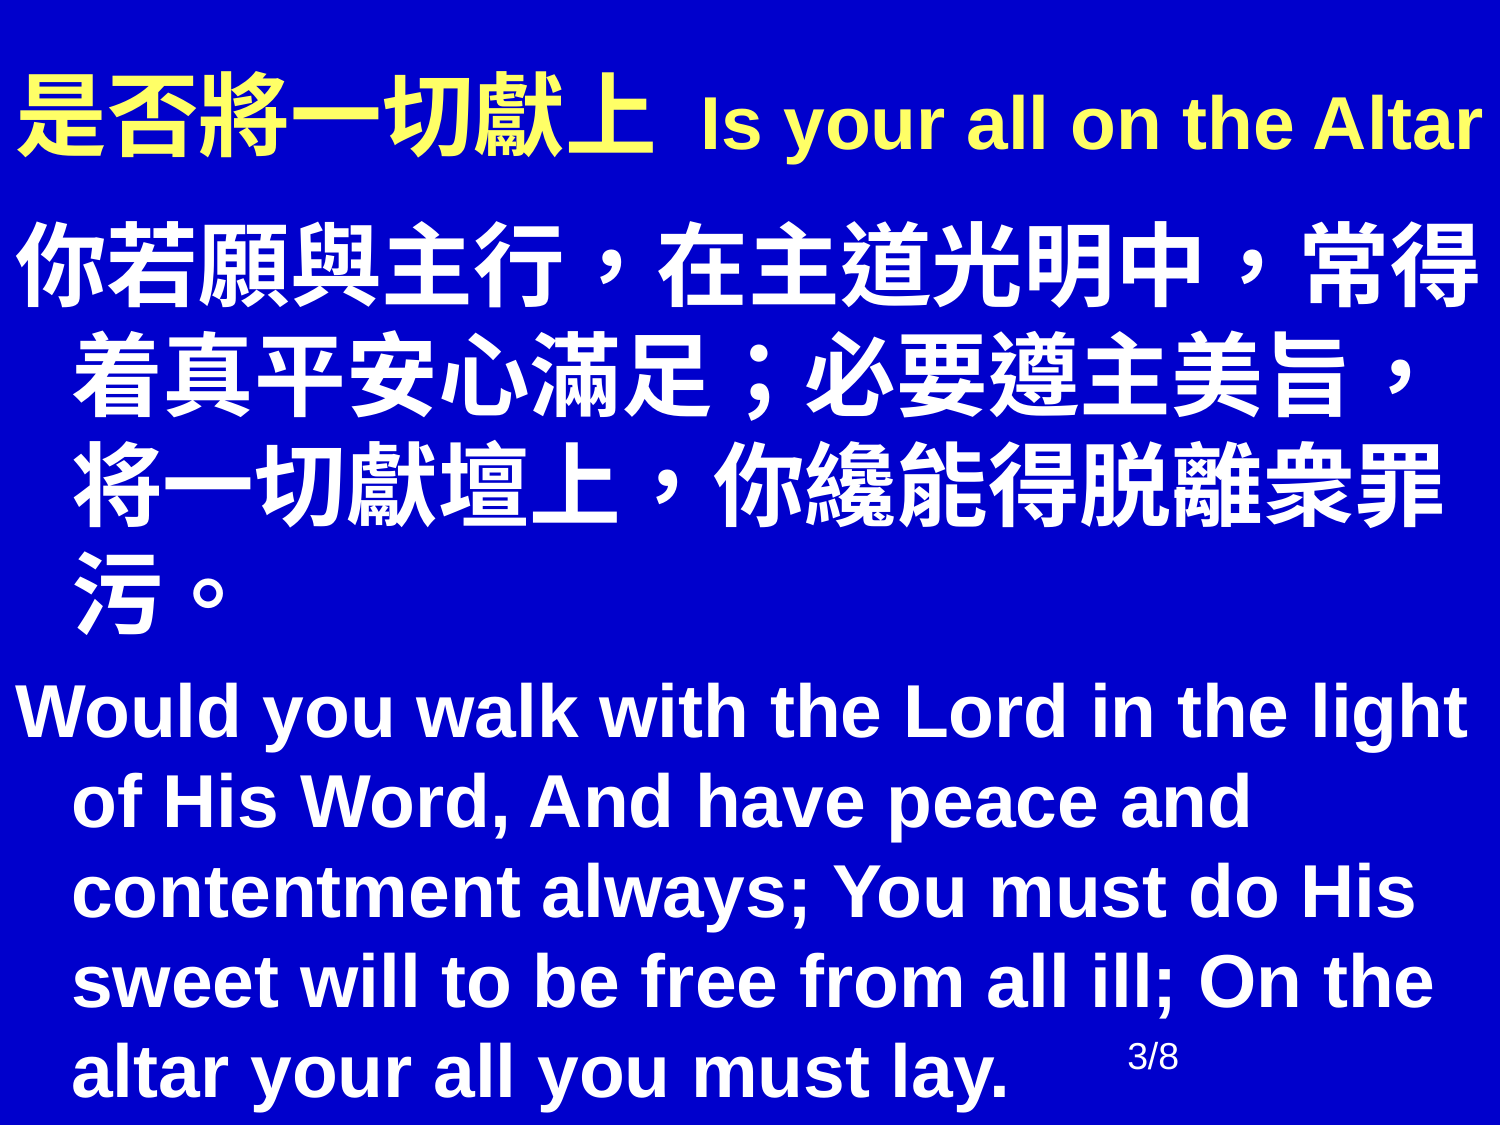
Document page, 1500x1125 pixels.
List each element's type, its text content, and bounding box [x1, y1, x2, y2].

list 你若願與主行，在主道光明中，常得着真平安心滿足；必要遵主美旨，将一切獻壇上，你纔能得脱離衆罪污。 Would you walk with the Lord in the light of His Word, And have peace and contentment always; You must do His sweet will to be free from all ill; On the altar your all you must lay. [0, 199, 1500, 1001]
text_box 3/8 [1112, 1024, 1375, 1085]
title 是否將一切獻上 Is your all on the Altar [0, 0, 1500, 199]
